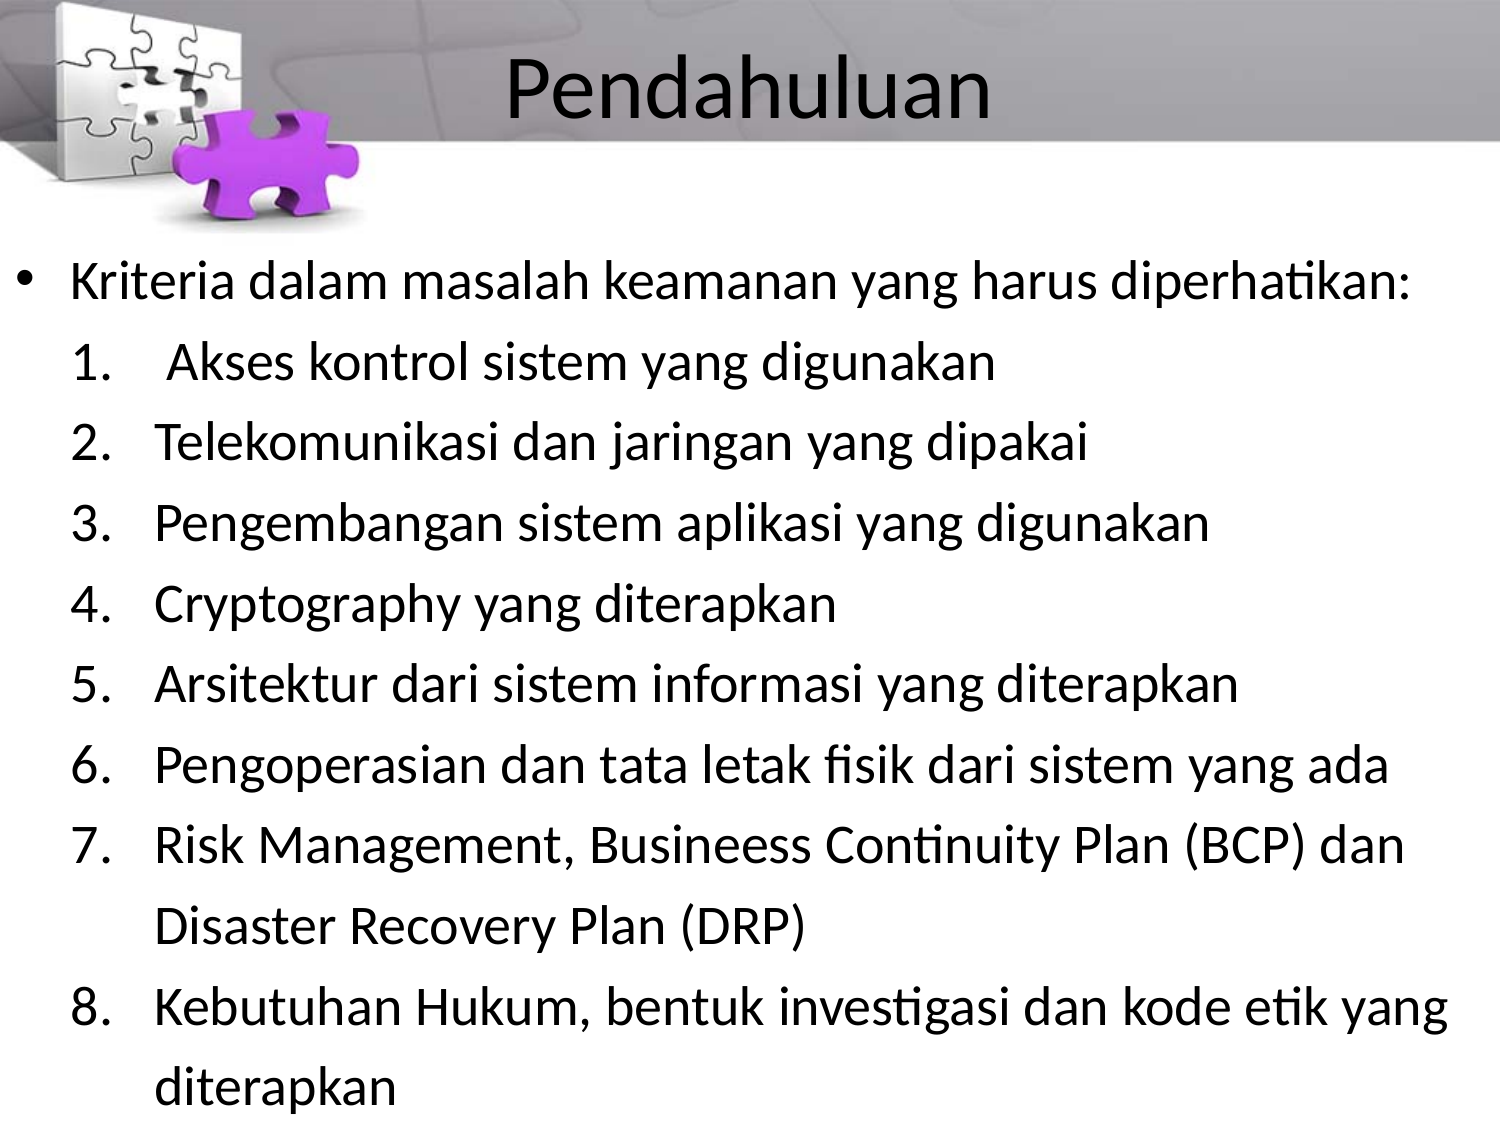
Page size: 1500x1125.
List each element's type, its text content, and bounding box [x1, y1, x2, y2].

title Pendahuluan [75, 0, 1425, 164]
list Kriteria dalam masalah keamanan yang harus diperhatikan: Akses kontrol sistem yang digunakan Telekomunikasi dan jaringan yang dipakai Pengembangan sistem aplikasi yang digunakan Cryptography yang diterapkan Arsitektur dari sistem informasi yang diterapkan Pengoperasian dan tata letak fisik dari sistem yang ada Risk Management, Busineess Continuity Plan (BCP) dan Disaster Recovery Plan (DRP) Kebutuhan Hukum, bentuk investigasi dan kode etik yang diterapkan [0, 222, 1500, 1125]
picture [0, 0, 1500, 222]
